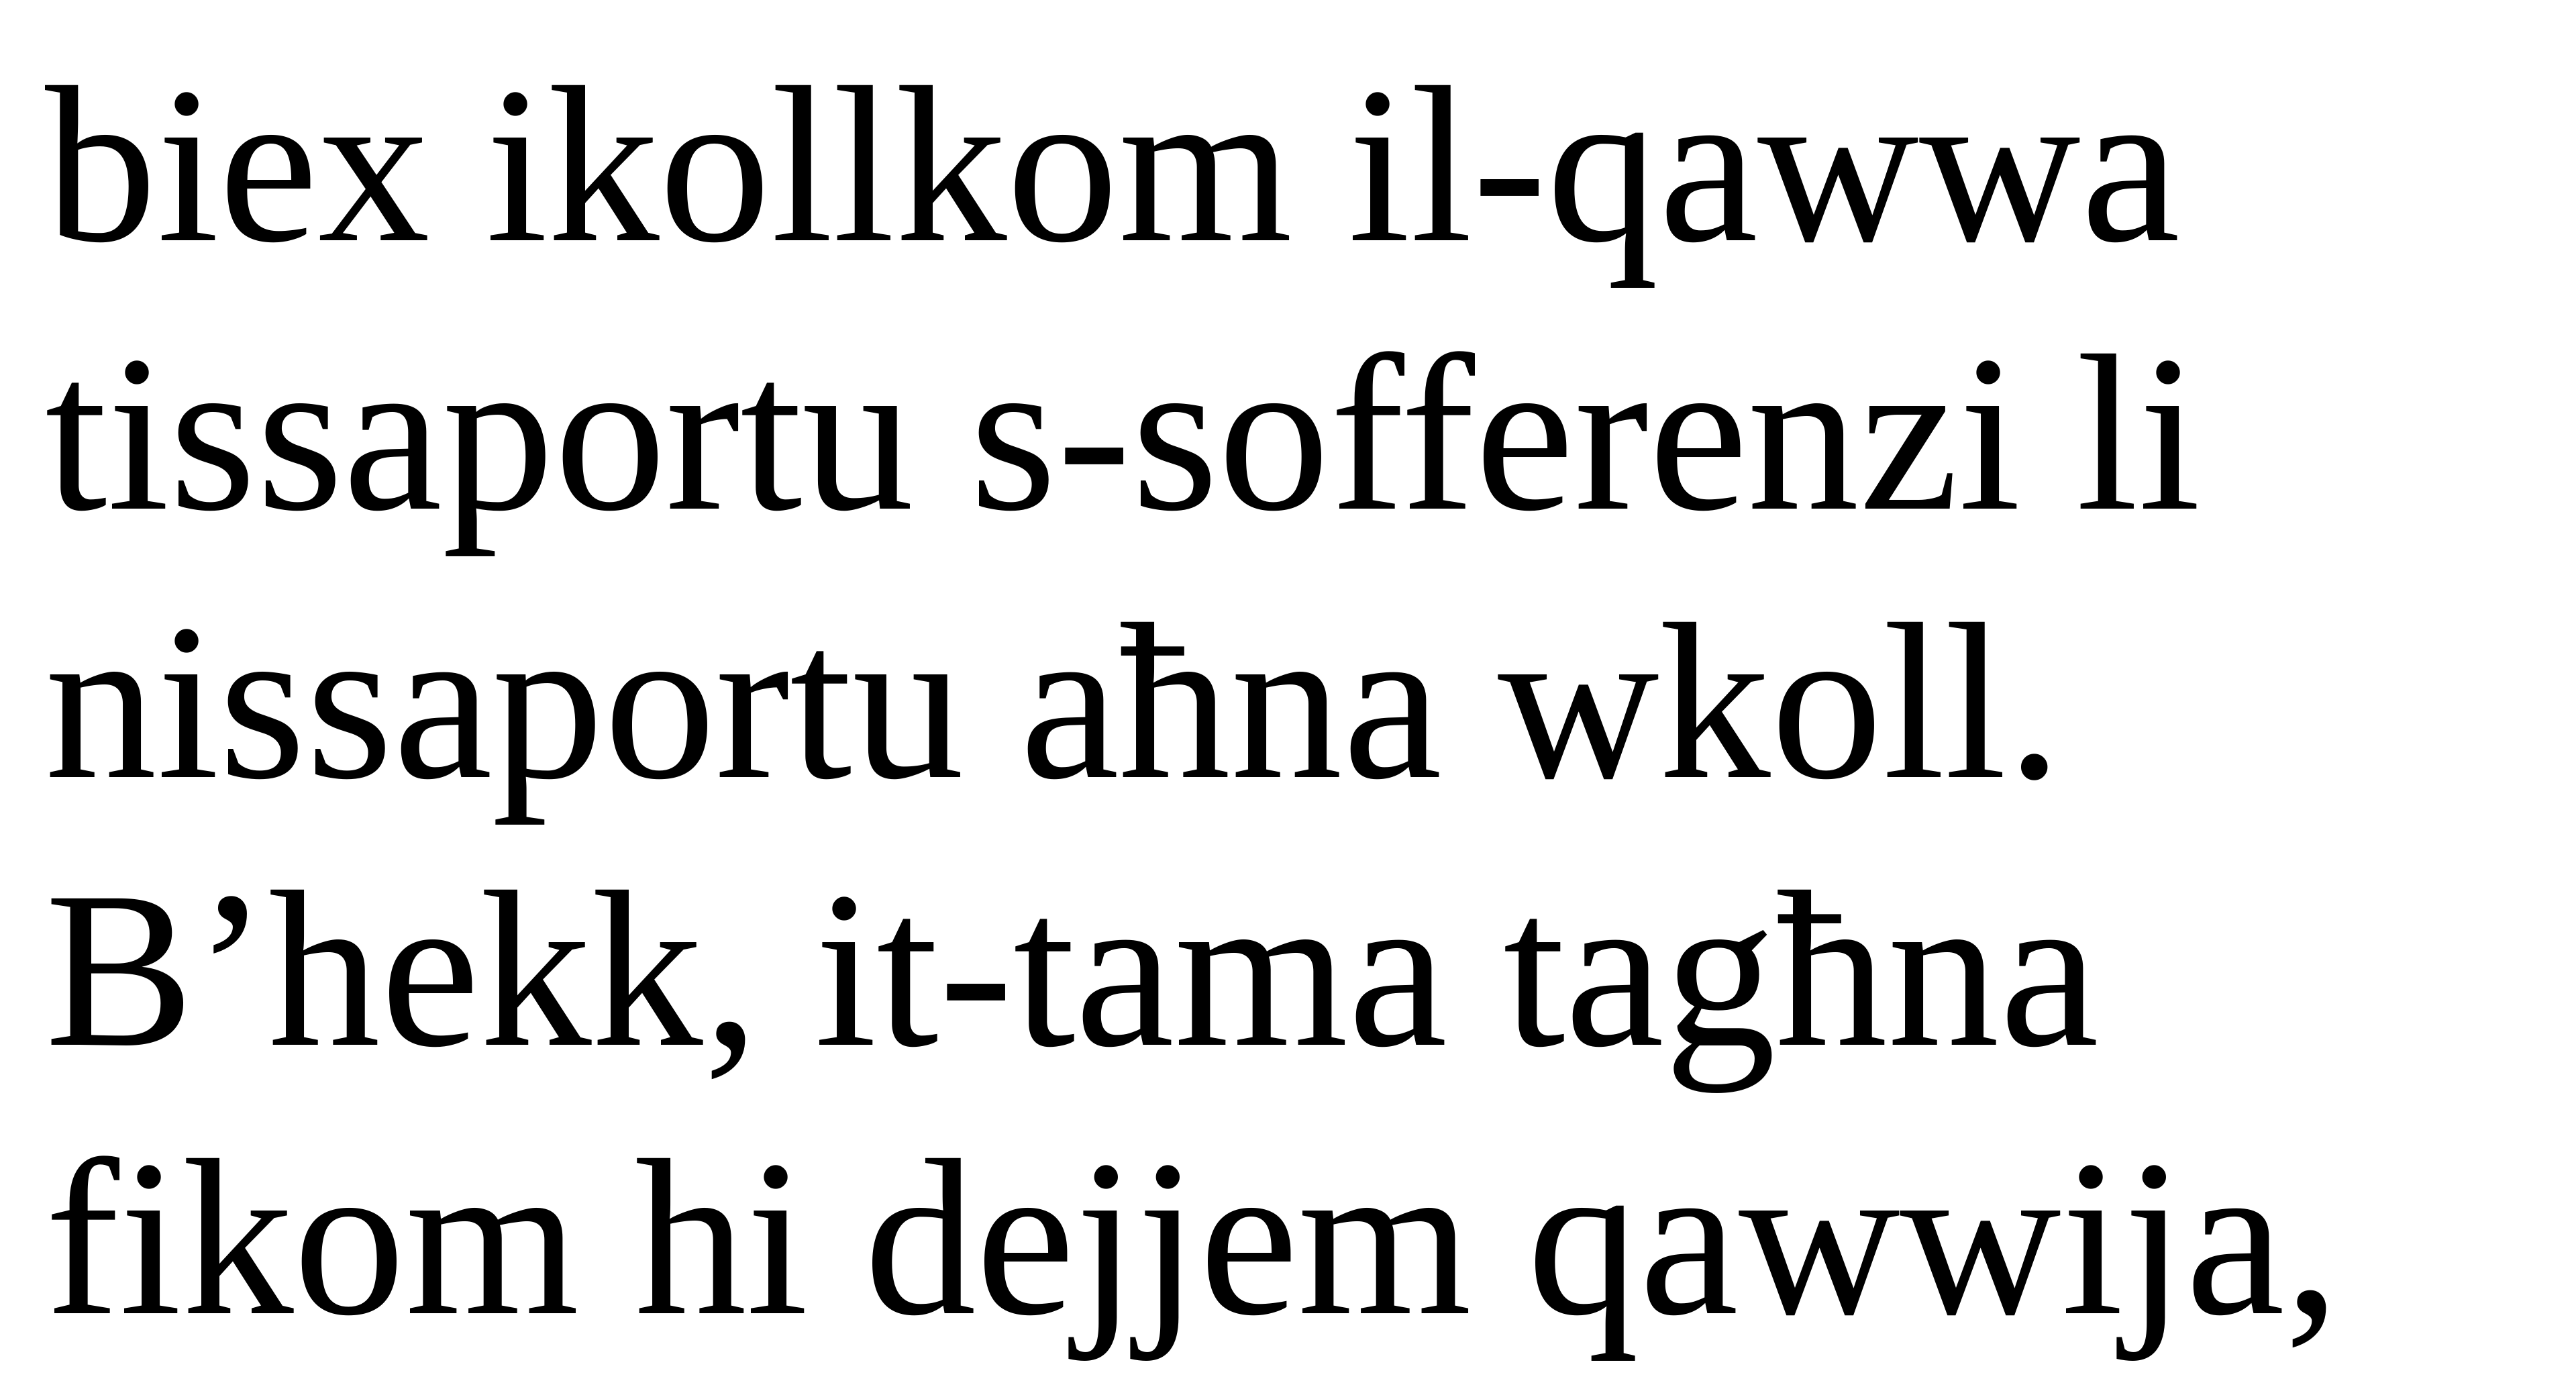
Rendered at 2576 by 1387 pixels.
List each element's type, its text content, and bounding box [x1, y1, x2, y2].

text_box biex ikollkom il-qawwa tissaportu s-sofferenzi li nissaportu aħna wkoll. B’hekk, it-tama tagħna fikom hi dejjem qawwija, [35, 11, 2540, 1364]
